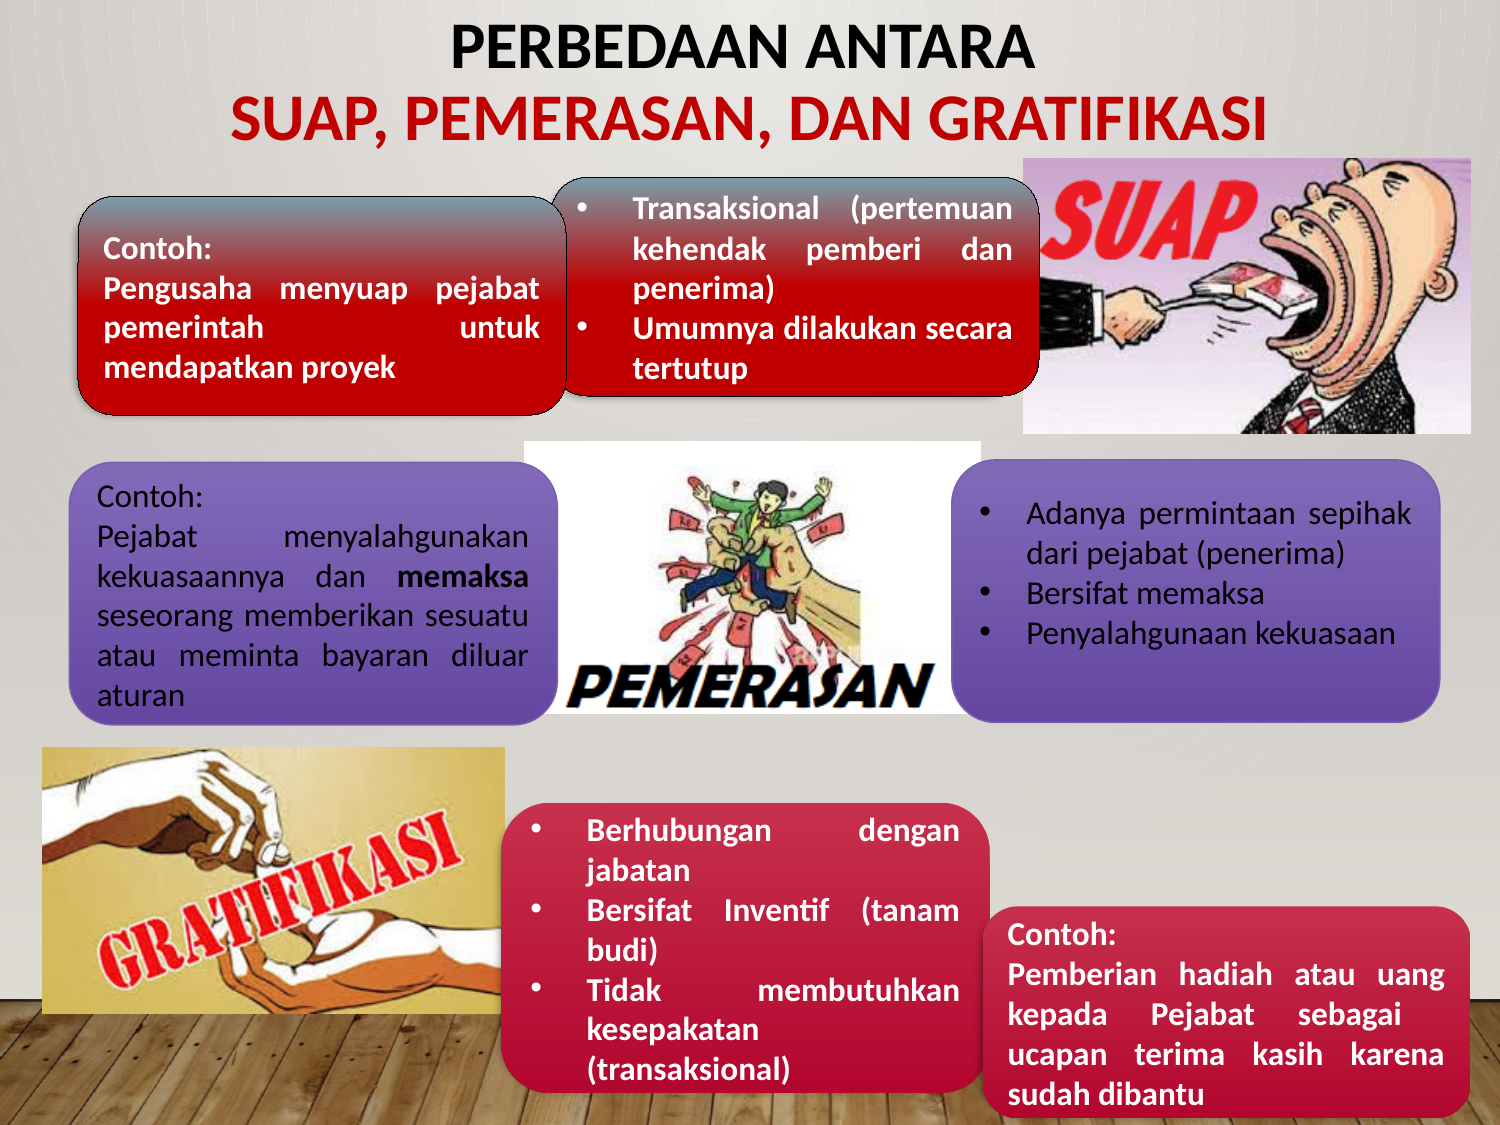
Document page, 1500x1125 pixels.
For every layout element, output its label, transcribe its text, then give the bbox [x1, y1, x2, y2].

title PERBEDAAN ANTARA SUAP, PEMERASAN, DAN GRATIFIKASI [187, 3, 1313, 159]
picture [523, 441, 981, 714]
picture [1022, 157, 1471, 434]
text_box Contoh: Pengusaha menyuap pejabat pemerintah untuk mendapatkan proyek [77, 196, 567, 416]
text_box Contoh: Pejabat menyalahgunakan kekuasaannya dan memaksa seseorang memberikan sesuatu atau meminta bayaran diluar aturan [68, 461, 544, 726]
picture [0, 747, 1500, 1125]
text_box Transaksional (pertemuan kehendak pemberi dan penerima) Umumnya dilakukan secara tertutup [552, 177, 1022, 397]
text_box Contoh: Pemberian hadiah atau uang kepada Pejabat sebagai ucapan terima kasih karena sudah dibantu [982, 906, 1471, 1119]
text_box Adanya permintaan sepihak dari pejabat (penerima) Bersifat memaksa Penyalahgunaan kekuasaan [968, 459, 1441, 724]
text_box Berhubungan dengan jabatan Bersifat Inventif (tanam budi) Tidak membutuhkan kesepakatan (transaksional) [501, 802, 990, 1093]
